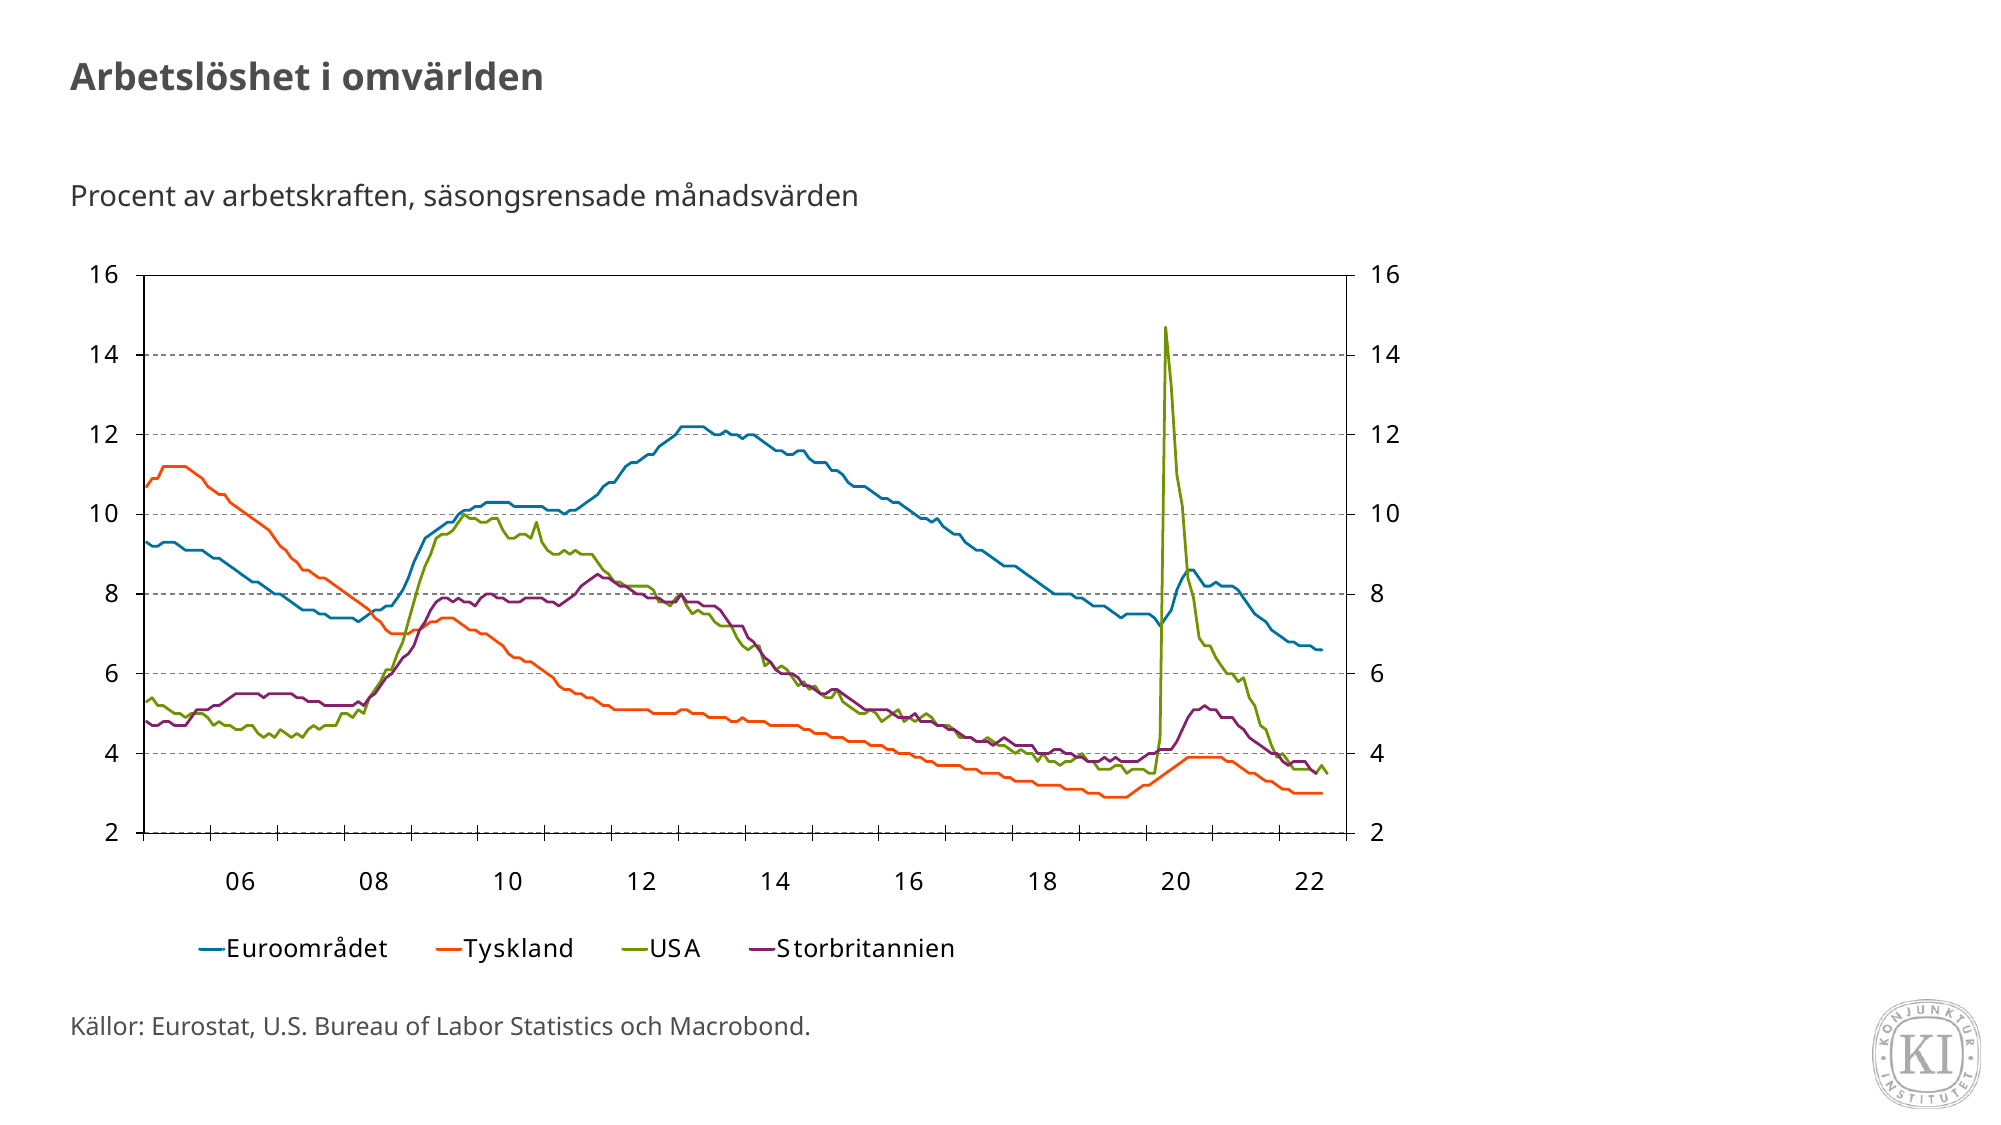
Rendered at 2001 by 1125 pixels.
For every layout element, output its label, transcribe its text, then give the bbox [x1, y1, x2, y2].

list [72, 249, 1491, 984]
subtitle Källor: Eurostat, U.S. Bureau of Labor Statistics och Macrobond. [55, 1003, 1476, 1106]
title Arbetslöshet i omvärlden [55, 45, 1476, 128]
list Procent av arbetskraften, säsongsrensade månadsvärden [55, 137, 1476, 220]
picture [1872, 999, 1981, 1109]
